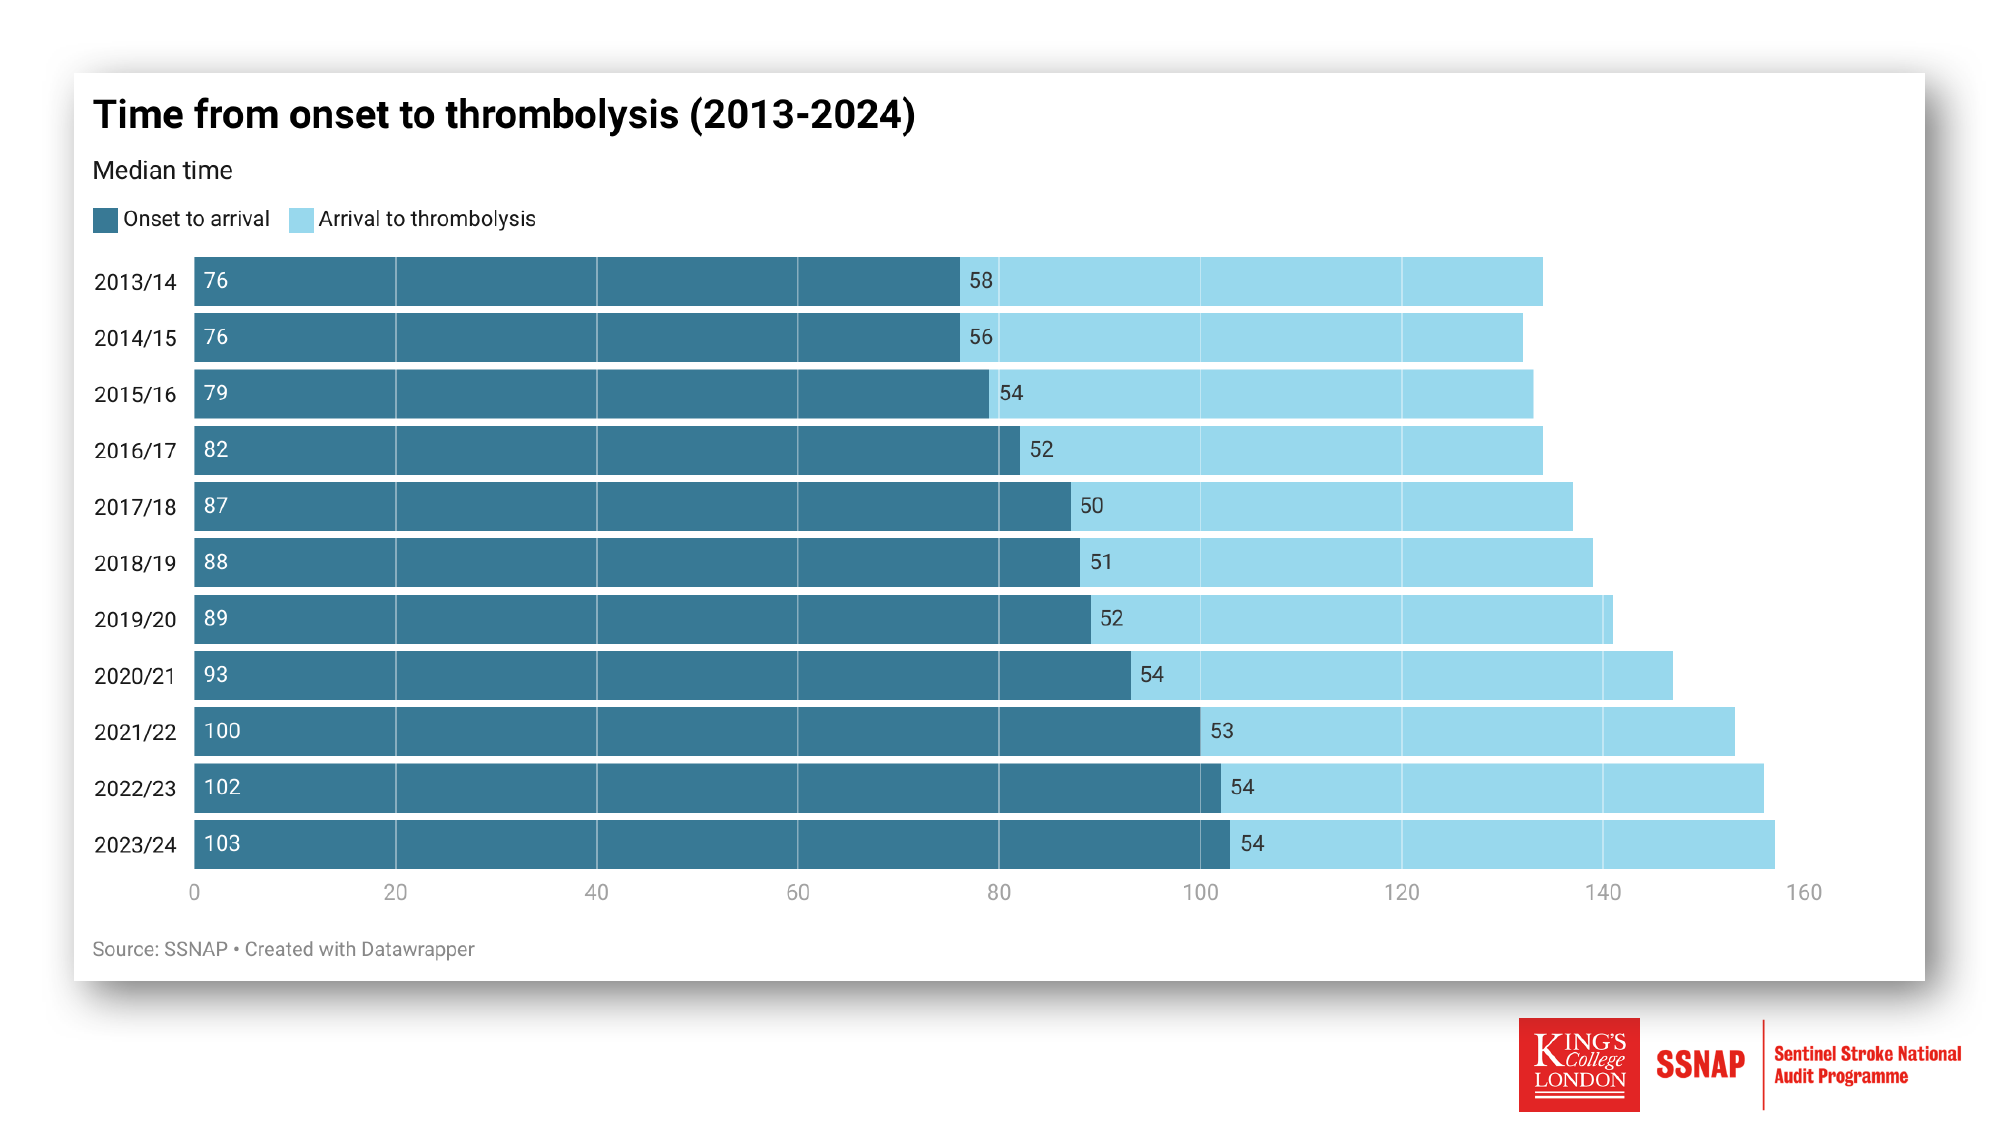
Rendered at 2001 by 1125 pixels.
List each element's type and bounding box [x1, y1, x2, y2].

picture [1519, 1018, 1971, 1112]
picture [74, 73, 1925, 981]
